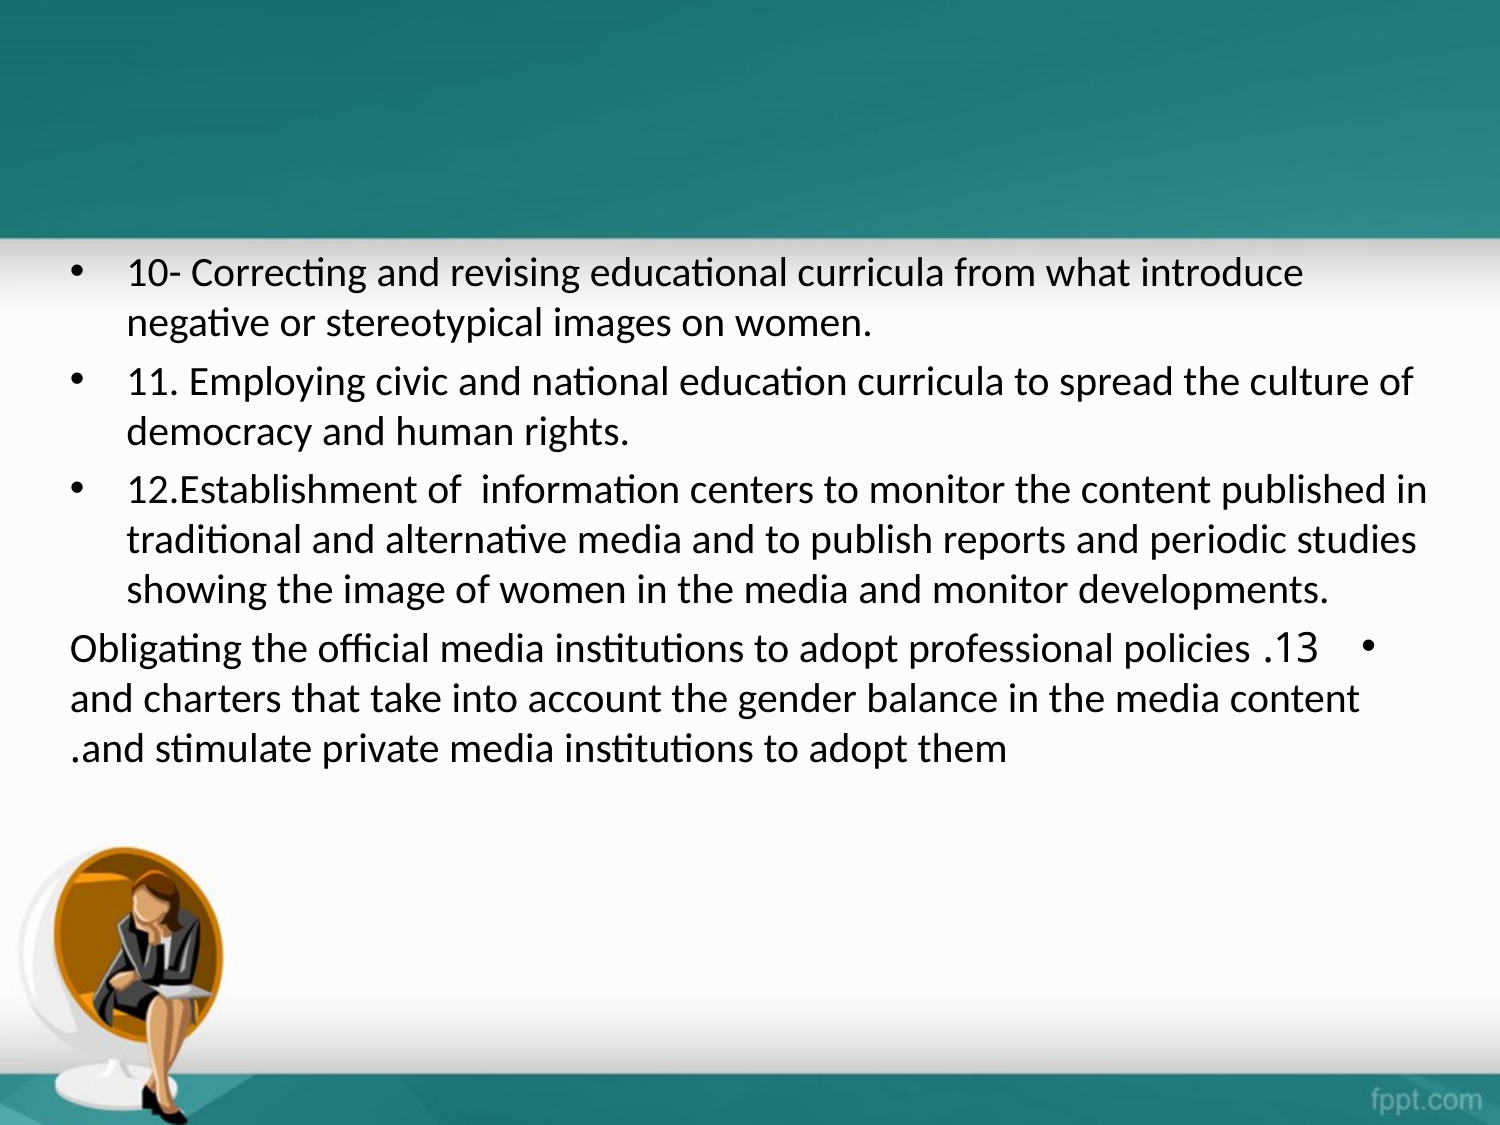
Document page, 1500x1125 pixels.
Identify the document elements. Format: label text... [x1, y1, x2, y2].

picture [0, 0, 1500, 1125]
list 10- Correcting and revising educational curricula from what introduce negative or stereotypical images on women. 11. Employing civic and national education curricula to spread the culture of democracy and human rights. 12.Establishment of information centers to monitor the content published in traditional and alternative media and to publish reports and periodic studies showing the image of women in the media and monitor developments. 13. Obligating the official media institutions to adopt professional policies and charters that take into account the gender balance in the media content and stimulate private media institutions to adopt them. [55, 149, 1445, 1008]
